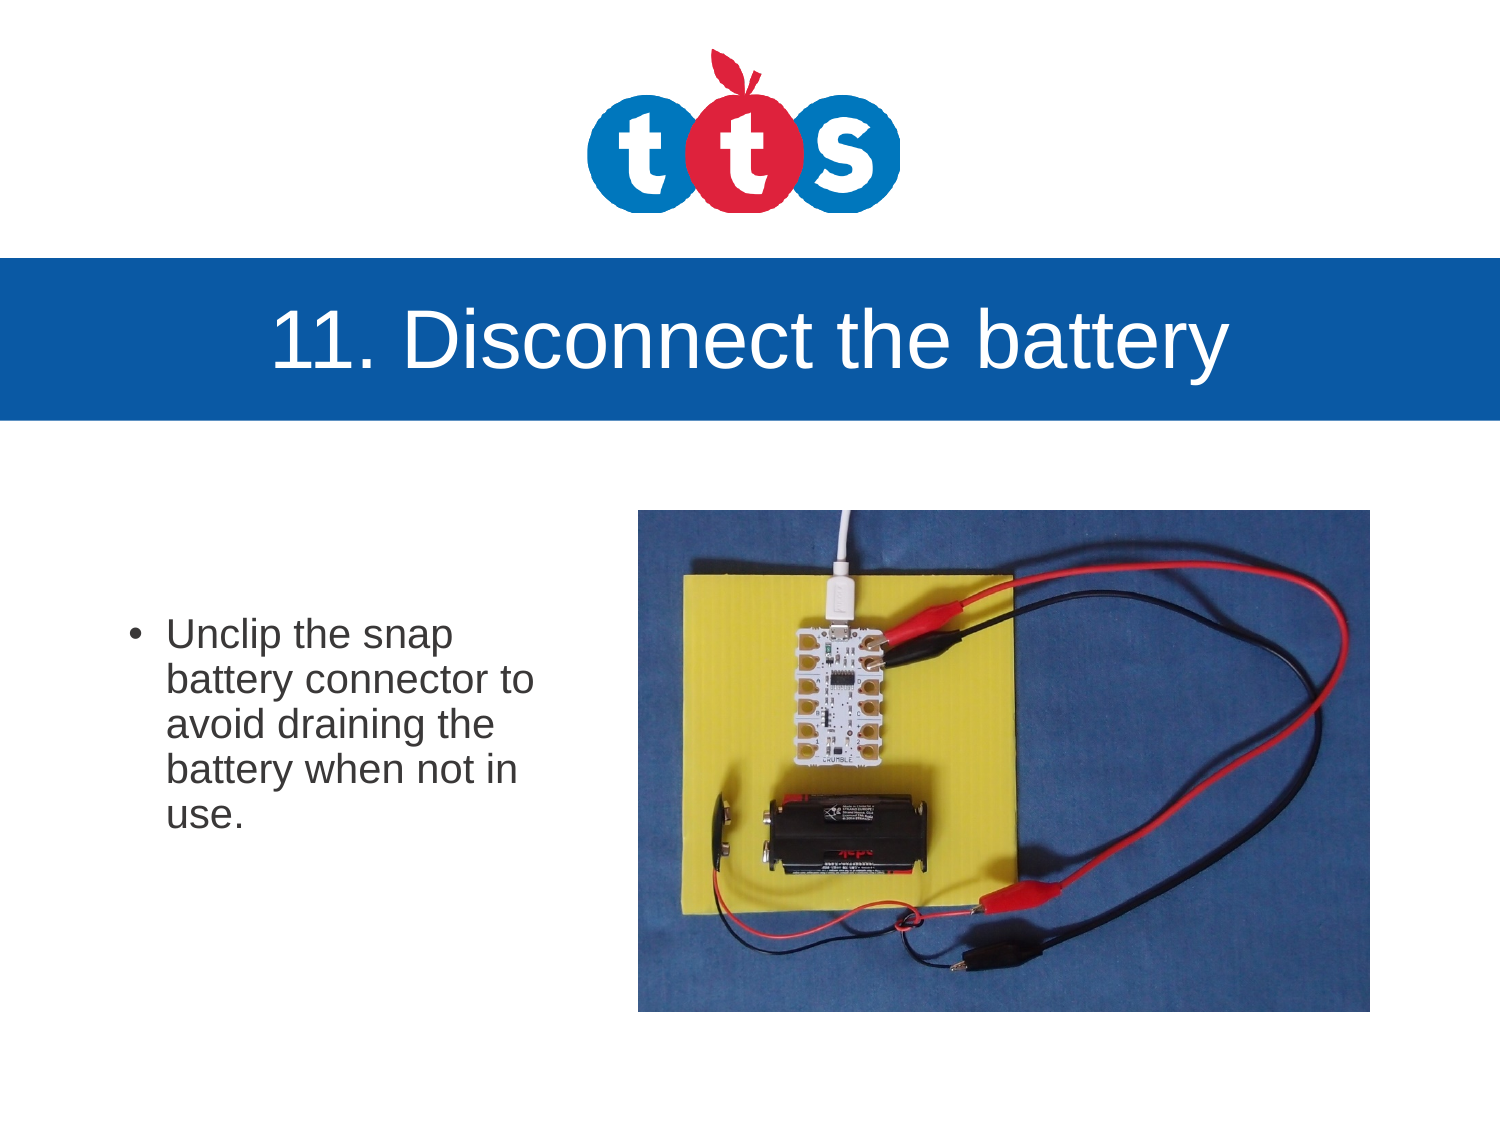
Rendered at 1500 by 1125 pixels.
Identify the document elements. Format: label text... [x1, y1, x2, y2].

list Unclip the snap battery connector to avoid draining the battery when not in use. [113, 605, 552, 958]
picture [638, 510, 1370, 1012]
title 11. Disconnect the battery [0, 248, 1500, 436]
